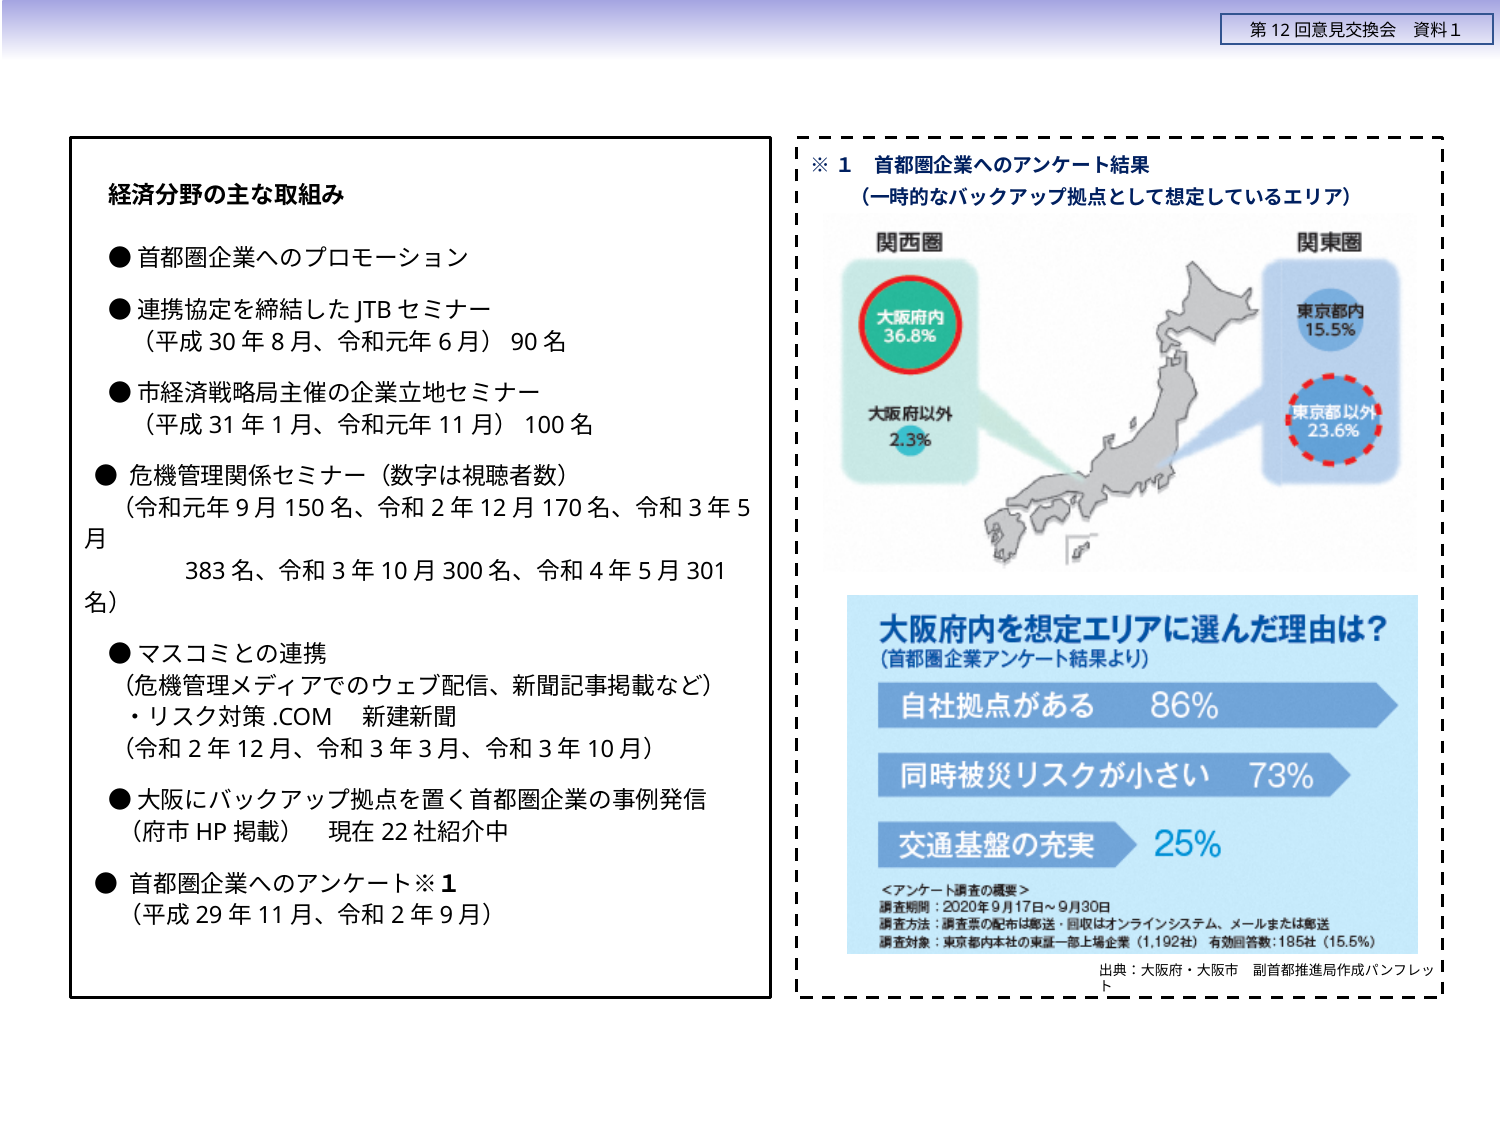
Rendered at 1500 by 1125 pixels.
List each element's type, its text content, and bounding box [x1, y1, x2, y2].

picture [823, 213, 1417, 572]
picture [847, 595, 1418, 954]
text_box 経済分野の主な取組み ● 首都圏企業へのプロモーション ● 連携協定を締結したJTBセミナー （平成30年8月、令和元年6月）90名 ● 市経済戦略局主催の企業立地セミナー （平成31年1月、令和元年11月）100名 ● 危機管理関係セミナー（数字は視聴者数） （令和元年9月150名、令和2年12月170名、令和3年5月 383名、令和3年10月300名、令和4年5月301名） ● マスコミとの連携 （危機管理メディアでのウェブ配信、新聞記事掲載など） ・リスク対策.COM 新建新聞 （令和2年12月、令和3年3月、令和3年10月） ● 大阪にバックアップ拠点を置く首都圏企業の事例発信 （府市HP掲載） 現在22社紹介中 ● 首都圏企業へのアンケート※１ （平成29年11月、令和2年9月） [70, 137, 771, 998]
text_box ※１ 首都圏企業へのアンケート結果 （一時的なバックアップ拠点として想定しているエリア） [796, 137, 1443, 998]
text_box 出典：大阪府・大阪市 副首都推進局作成パンフレット [1084, 953, 1462, 1002]
text_box 第12回意見交換会 資料１ [1220, 13, 1494, 45]
text_box 7－34.首都機能バックアップにかかる大阪府・大阪市による取組み（２.経済分野） [2, 0, 1500, 60]
